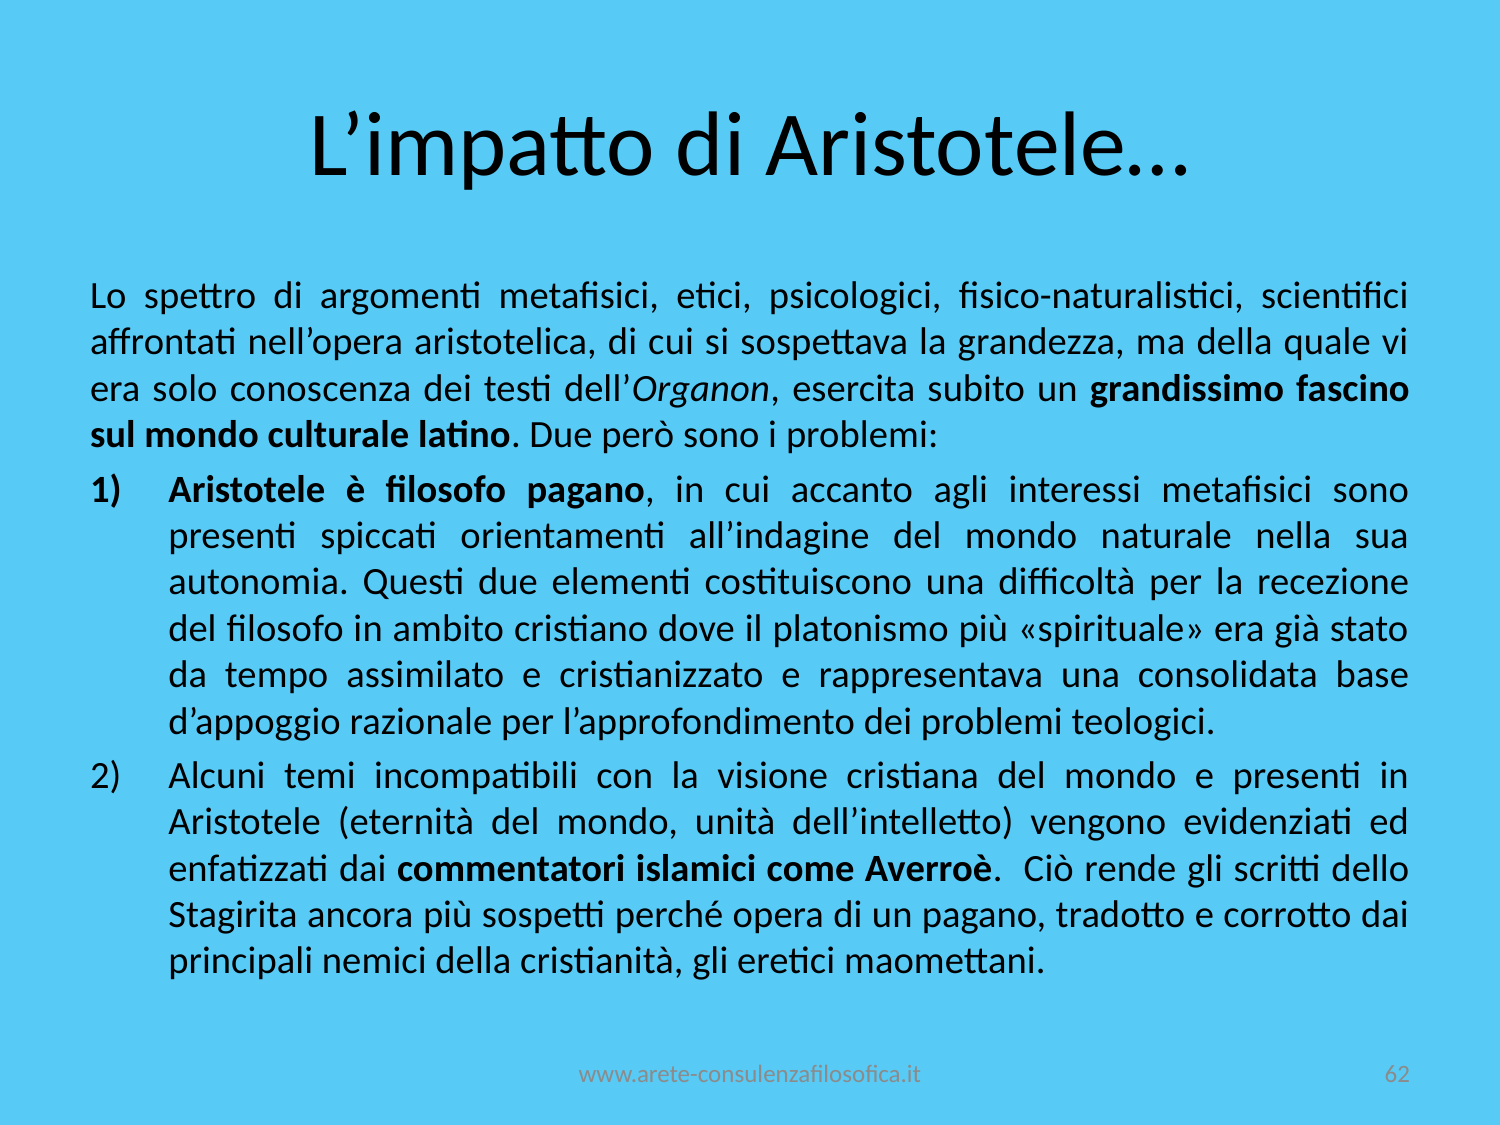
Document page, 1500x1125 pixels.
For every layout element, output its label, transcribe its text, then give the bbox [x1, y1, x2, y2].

title L’impatto di Aristotele… [75, 45, 1425, 233]
footer www.arete-consulenzafilosofica.it [512, 1042, 988, 1103]
slide_number 62 [1074, 1042, 1425, 1103]
list Lo spettro di argomenti metafisici, etici, psicologici, fisico-naturalistici, scientifici affrontati nell’opera aristotelica, di cui si sospettava la grandezza, ma della quale vi era solo conoscenza dei testi dell’Organon, esercita subito un grandissimo fascino sul mondo culturale latino. Due però sono i problemi: Aristotele è filosofo pagano, in cui accanto agli interessi metafisici sono presenti spiccati orientamenti all’indagine del mondo naturale nella sua autonomia. Questi due elementi costituiscono una difficoltà per la recezione del filosofo in ambito cristiano dove il platonismo più «spirituale» era già stato da tempo assimilato e cristianizzato e rappresentava una consolidata base d’appoggio razionale per l’approfondimento dei problemi teologici. Alcuni temi incompatibili con la visione cristiana del mondo e presenti in Aristotele (eternità del mondo, unità dell’intelletto) vengono evidenziati ed enfatizzati dai commentatori islamici come Averroè. Ciò rende gli scritti dello Stagirita ancora più sospetti perché opera di un pagano, tradotto e corrotto dai principali nemici della cristianità, gli eretici maomettani. [75, 262, 1425, 1005]
